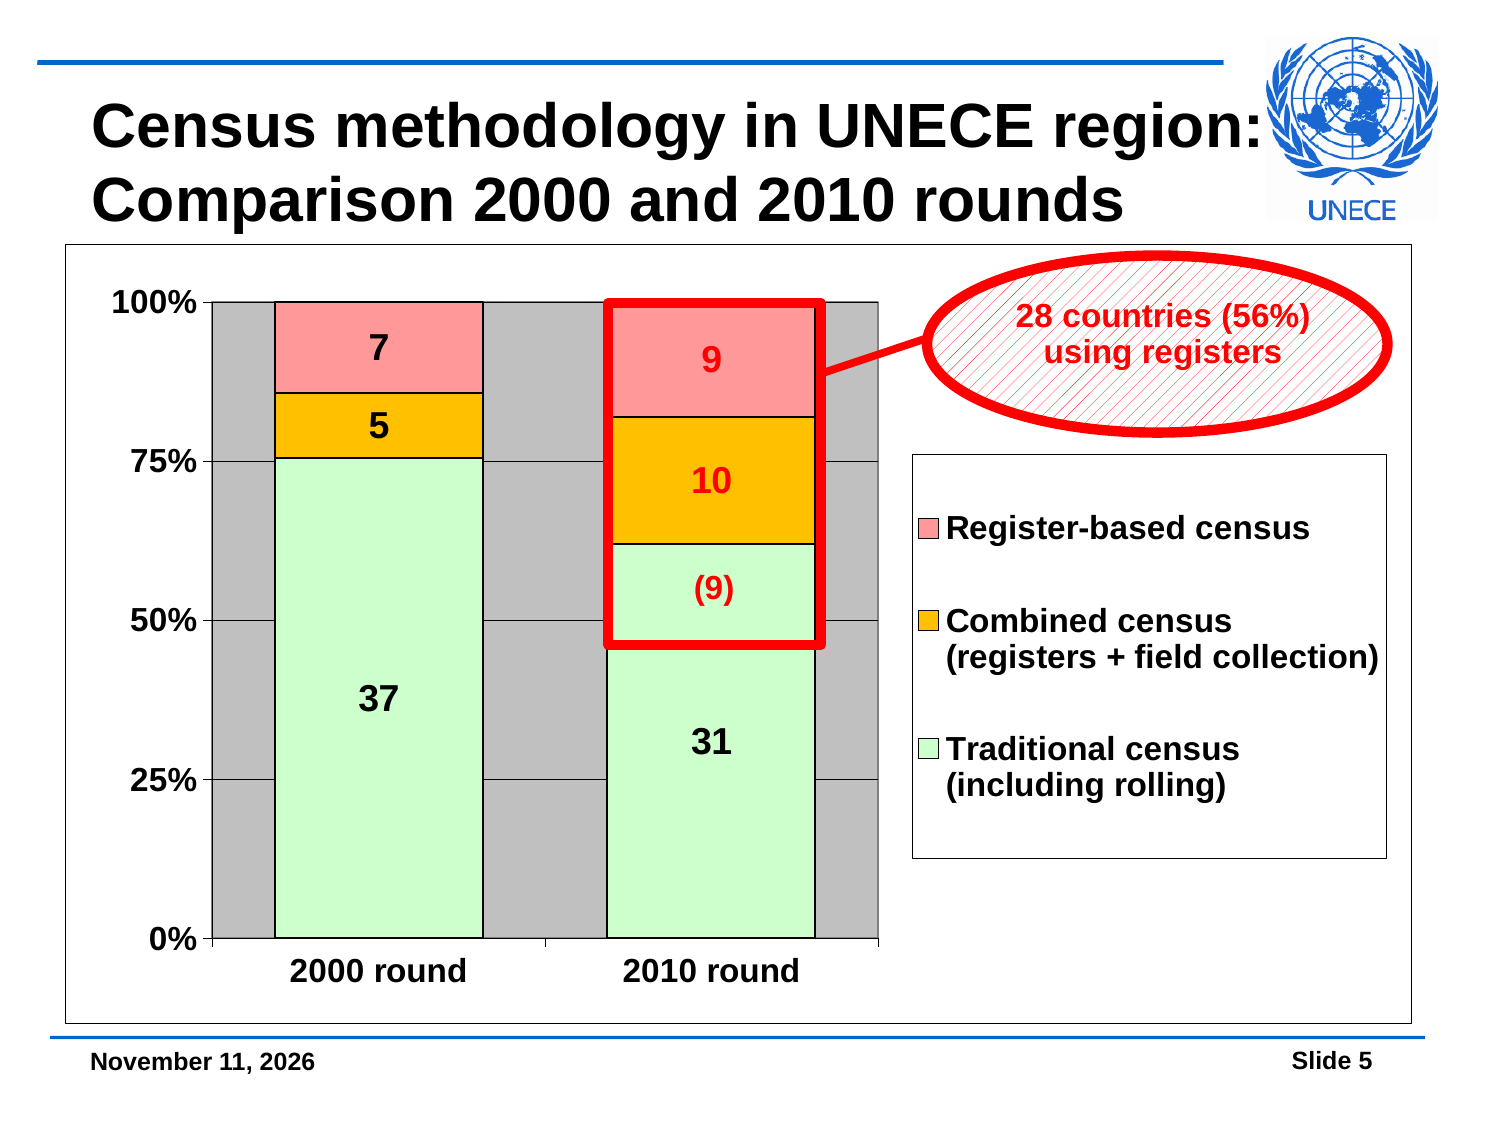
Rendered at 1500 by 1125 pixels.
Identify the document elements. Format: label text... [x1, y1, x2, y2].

chart [64, 243, 1412, 1024]
picture [1266, 37, 1438, 221]
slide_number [75, 1037, 388, 1113]
title Census methodology in UNECE region: Comparison 2000 and 2010 rounds [76, 78, 1282, 241]
